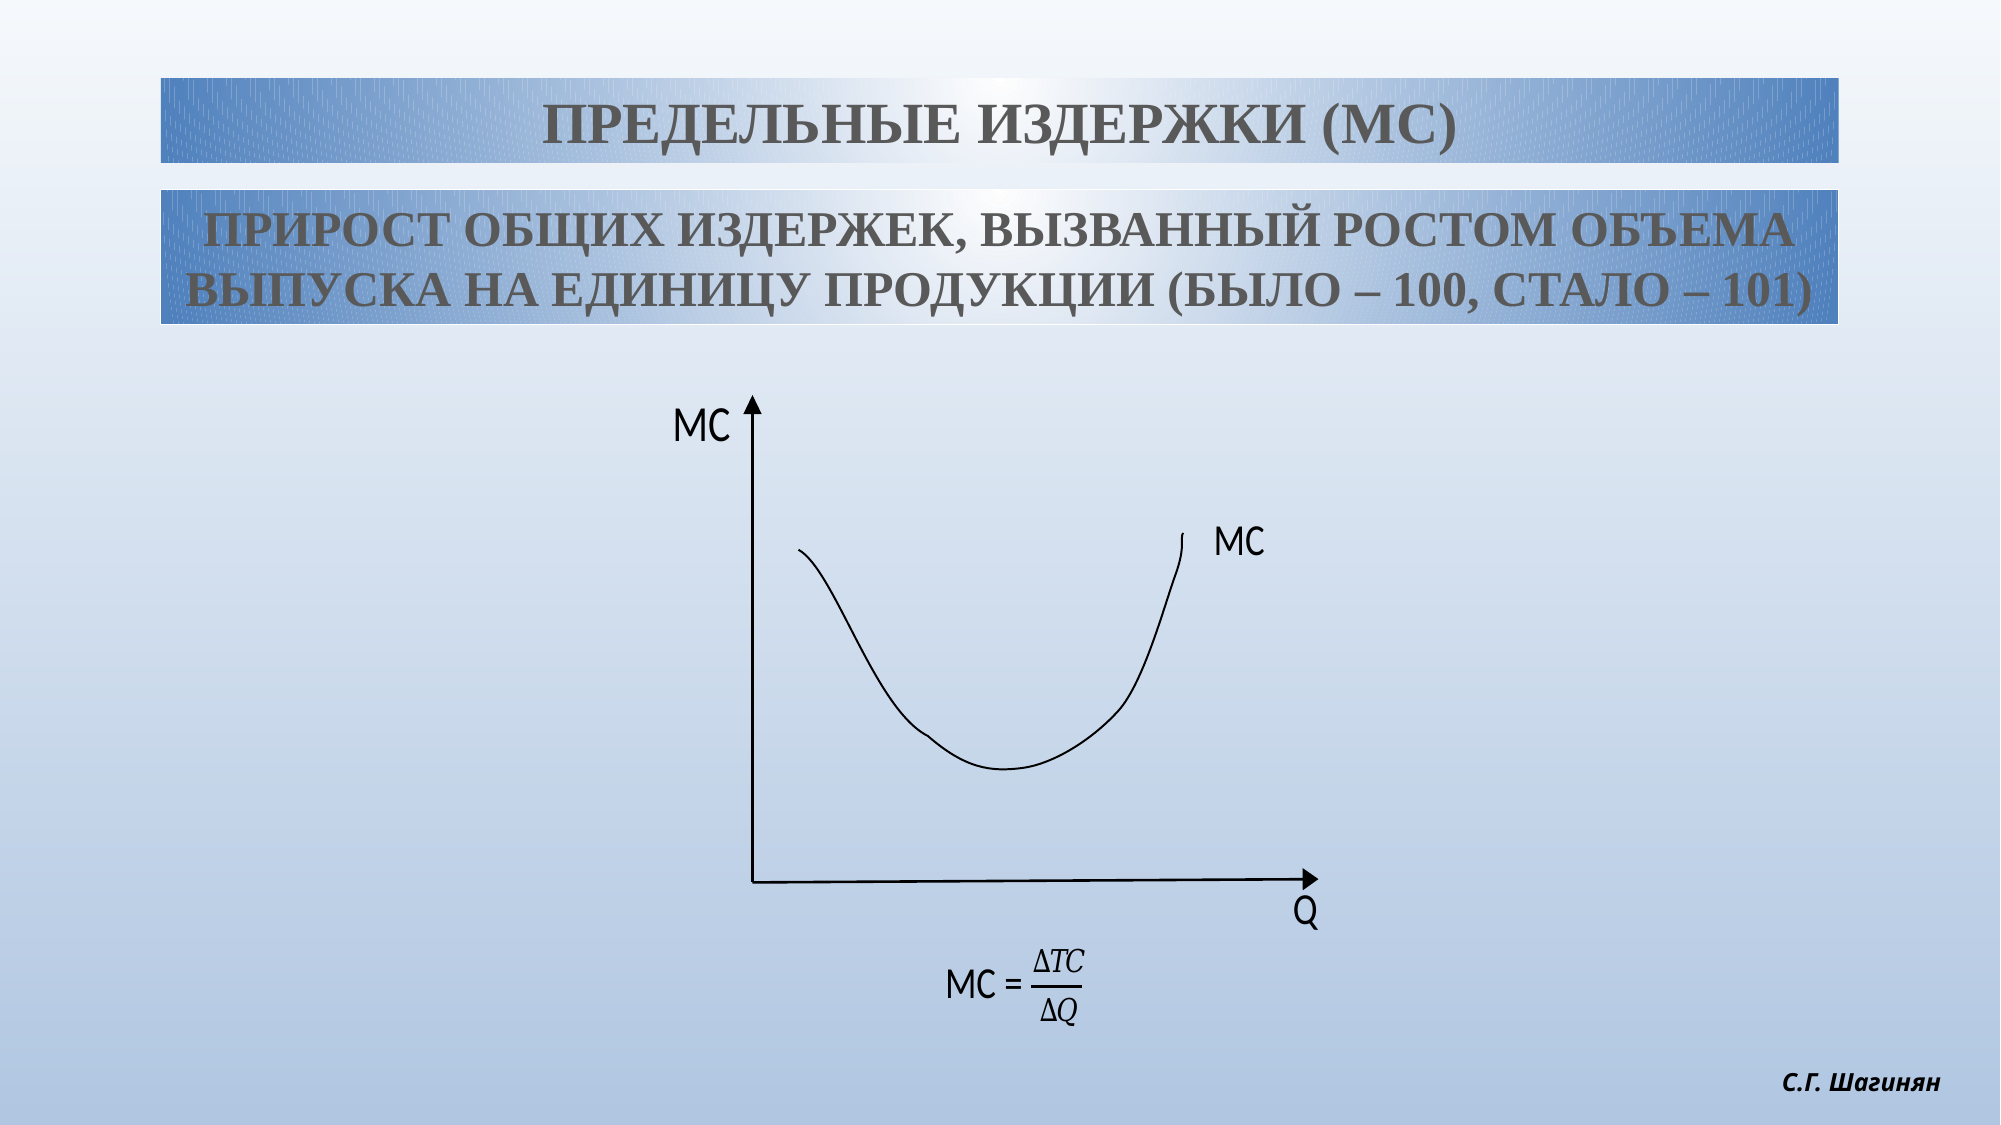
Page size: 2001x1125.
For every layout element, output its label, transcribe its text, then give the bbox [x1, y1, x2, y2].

picture [0, 384, 1580, 1036]
text_box ПРИРОСТ ОБЩИХ ИЗДЕРЖЕК, ВЫЗВАННЫЙ РОСТОМ ОБЪЕМА ВЫПУСКА НА ЕДИНИЦУ ПРОДУКЦИИ (БЫЛО – 100, СТАЛО – 101) [160, 189, 1839, 325]
text_box С.Г. Шагинян [1767, 1059, 1957, 1104]
text_box ПРЕДЕЛЬНЫЕ ИЗДЕРЖКИ (МС) [160, 78, 1839, 163]
